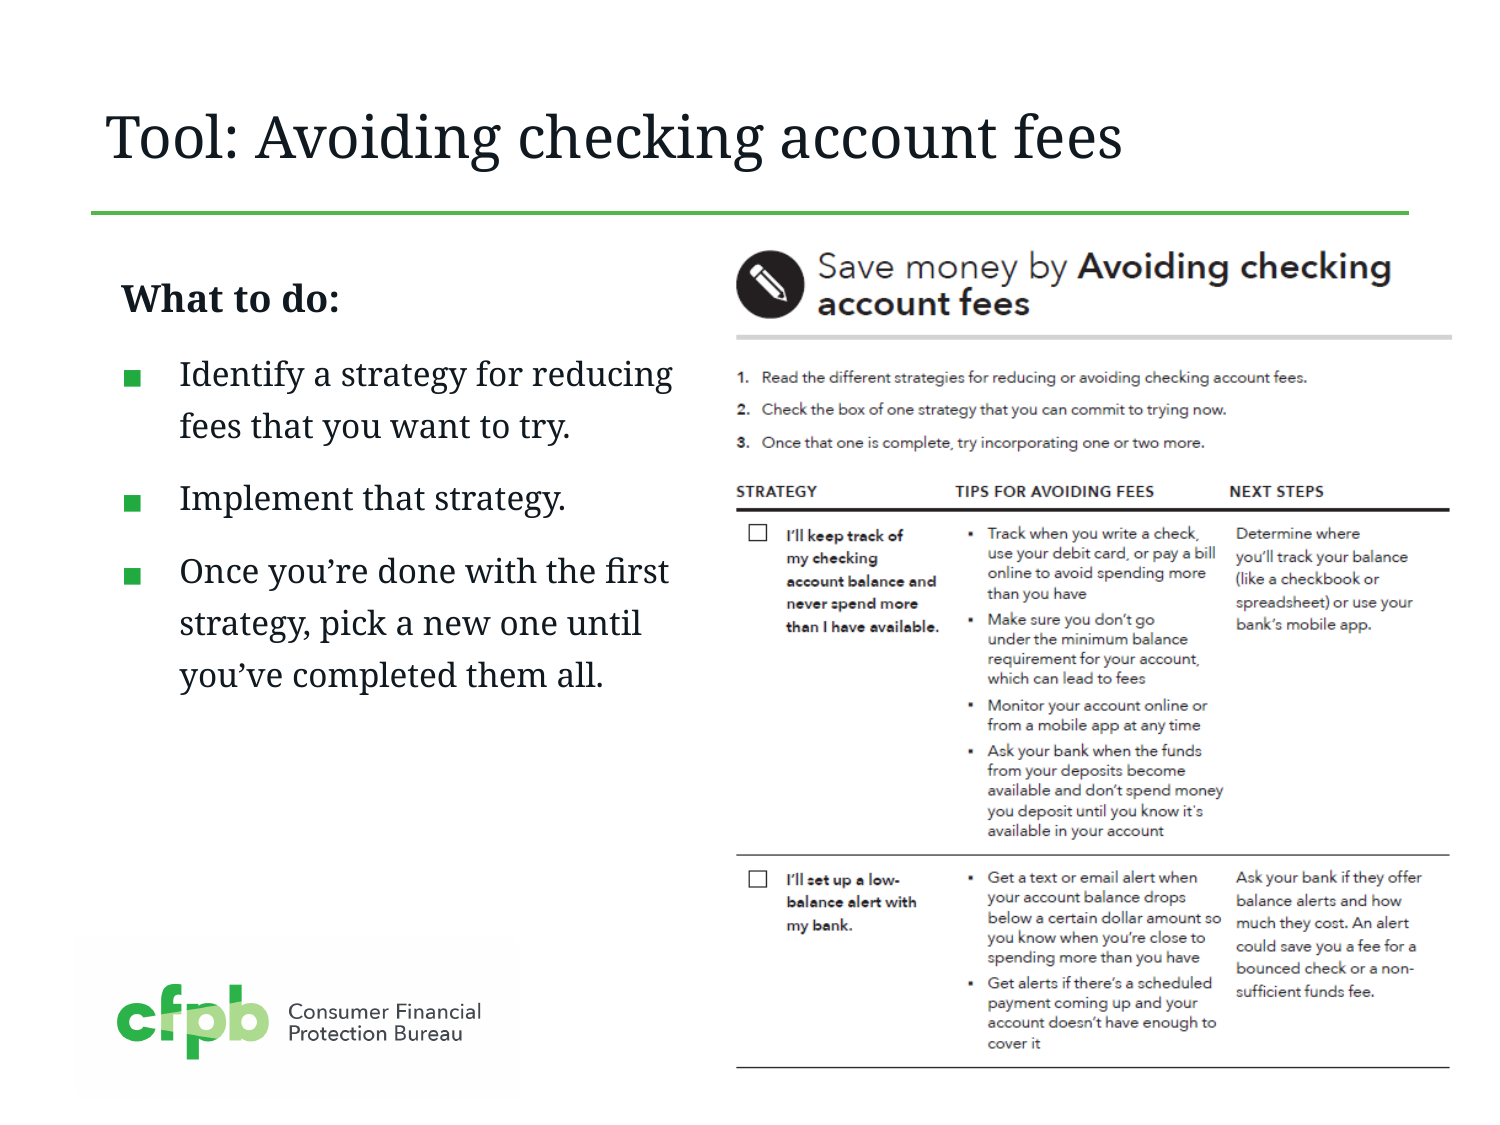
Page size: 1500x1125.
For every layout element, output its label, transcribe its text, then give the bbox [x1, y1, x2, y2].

title Tool: Avoiding checking account fees [90, 74, 1410, 197]
picture [74, 936, 519, 1098]
list What to do: Identify a strategy for reducing fees that you want to try. Implement that strategy. Once you’re done with the first strategy, pick a new one until you’ve completed them all. [89, 254, 713, 944]
picture [718, 233, 1478, 1099]
